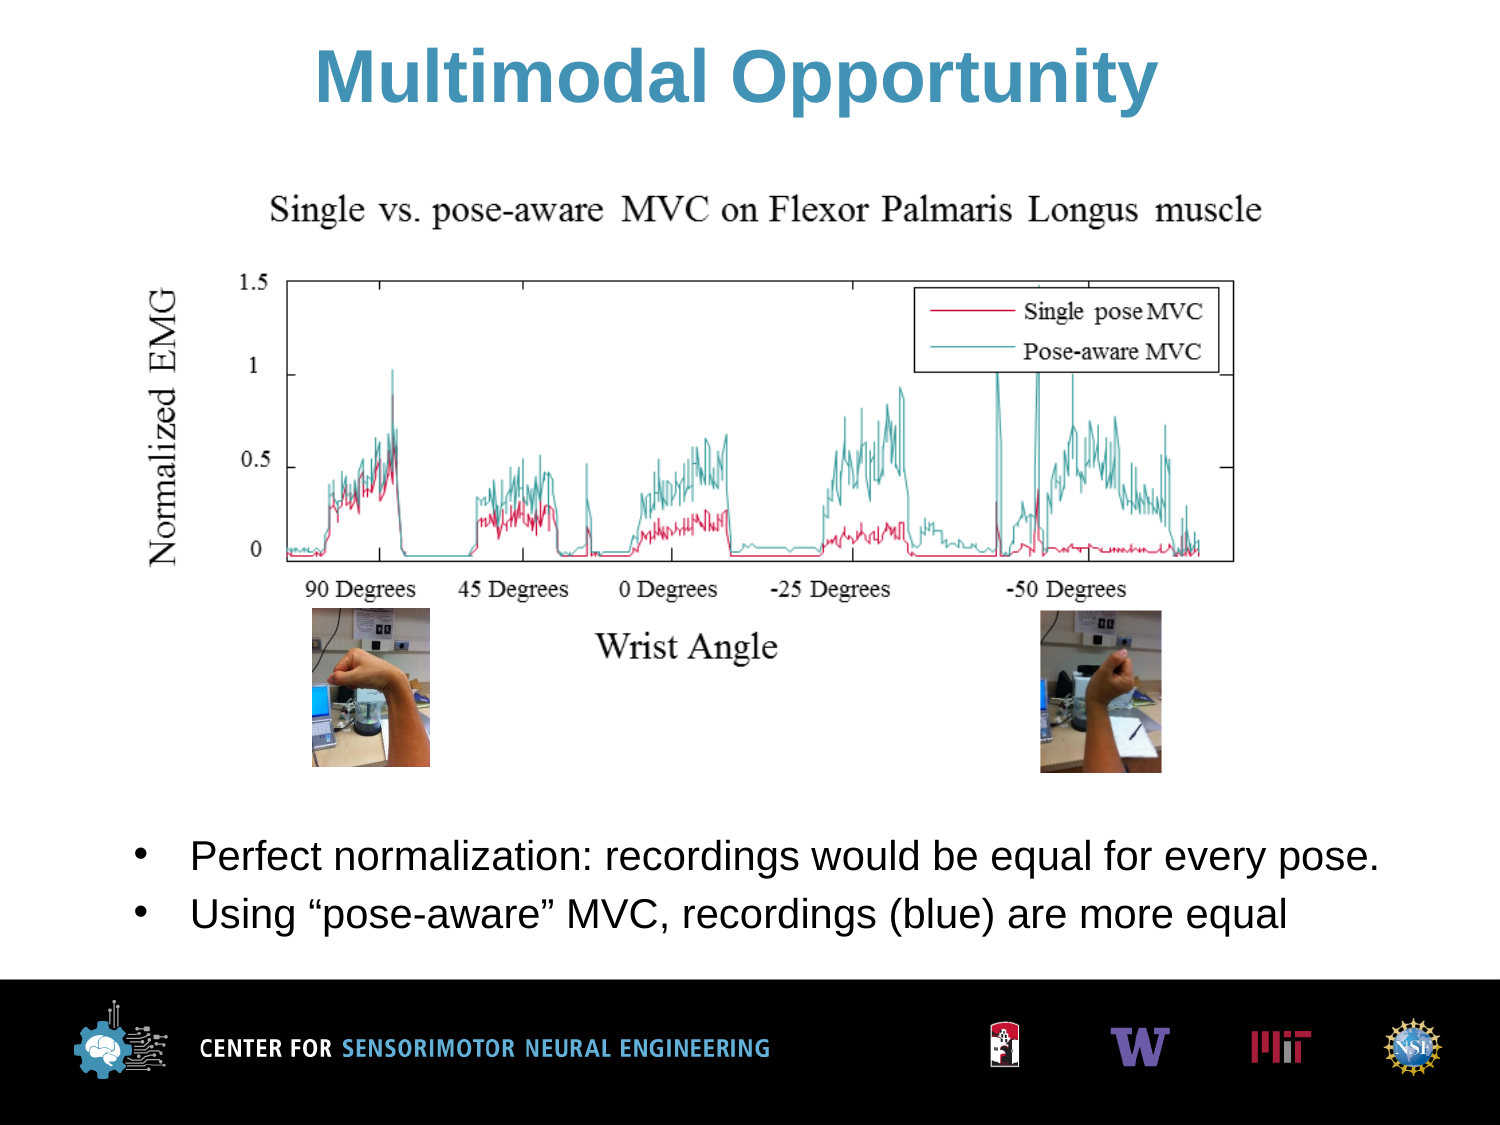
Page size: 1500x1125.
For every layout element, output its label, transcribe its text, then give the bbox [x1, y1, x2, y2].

text_box Multimodal Opportunity [118, 1, 1356, 125]
picture [0, 0, 1500, 1125]
text_box Perfect normalization: recordings would be equal for every pose. Using “pose-aware” MVC, recordings (blue) are more equal [118, 820, 1413, 1033]
